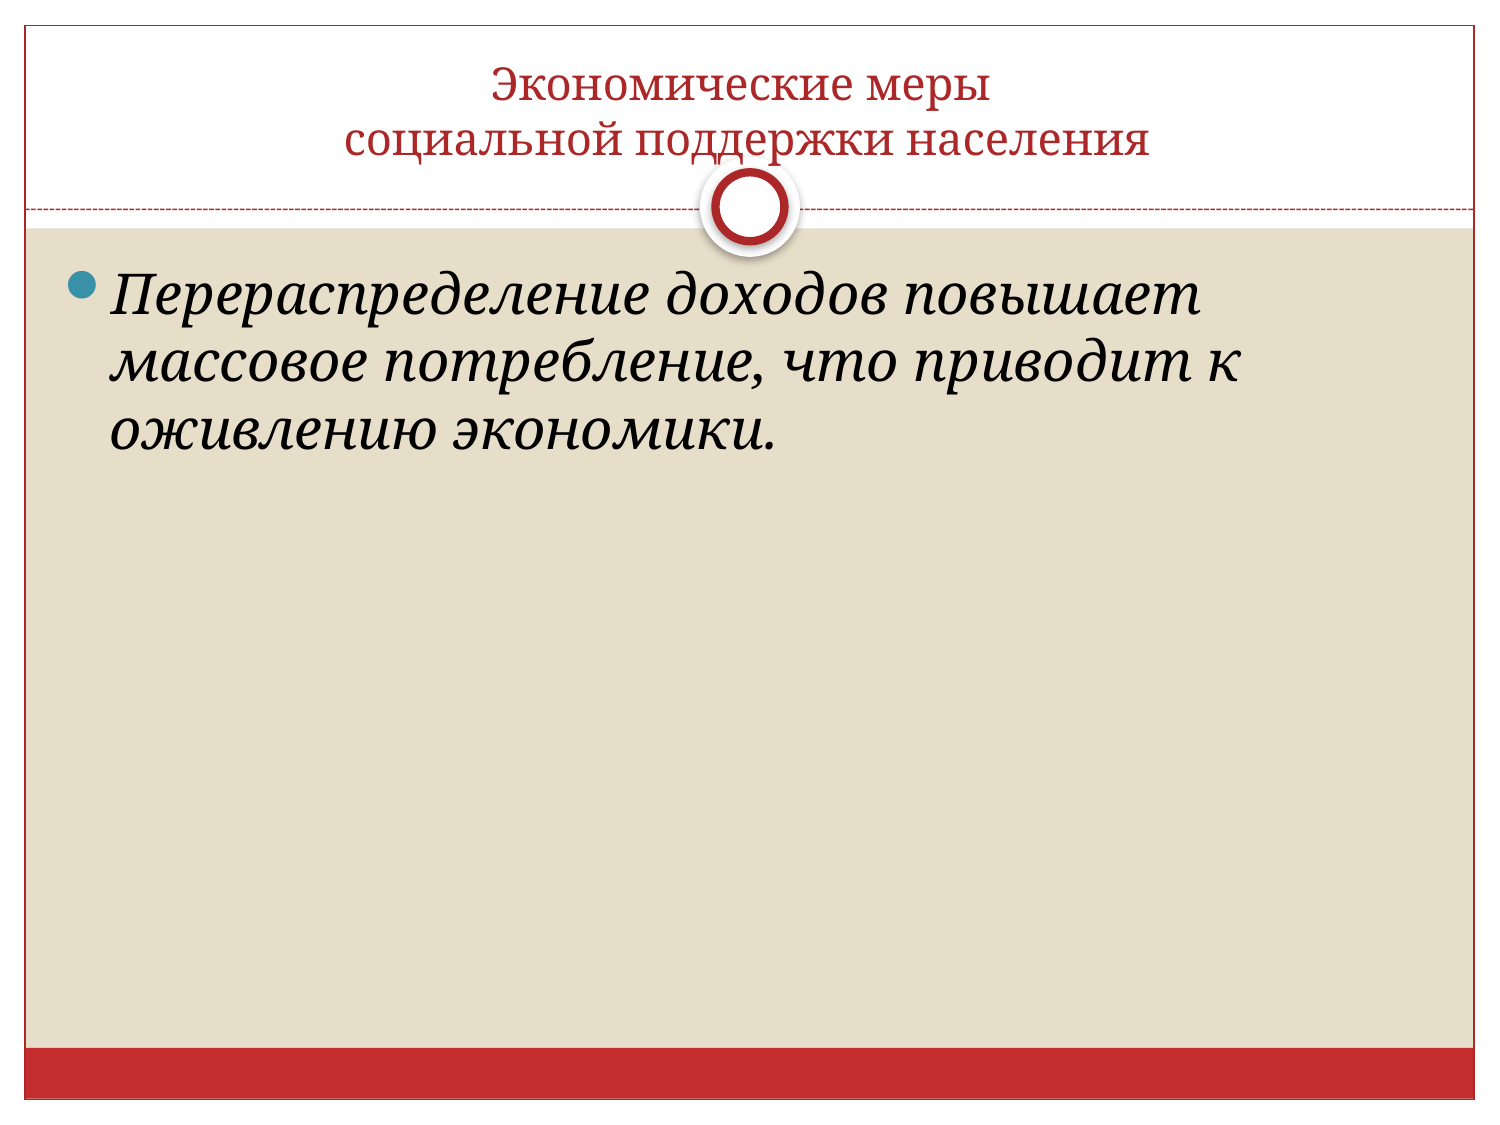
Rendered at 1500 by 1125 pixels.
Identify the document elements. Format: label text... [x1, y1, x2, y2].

title Экономические меры социальной поддержки населения [46, 46, 1447, 172]
list Перераспределение доходов повышает массовое потребление, что приводит к оживлению экономики. [49, 250, 1445, 1001]
